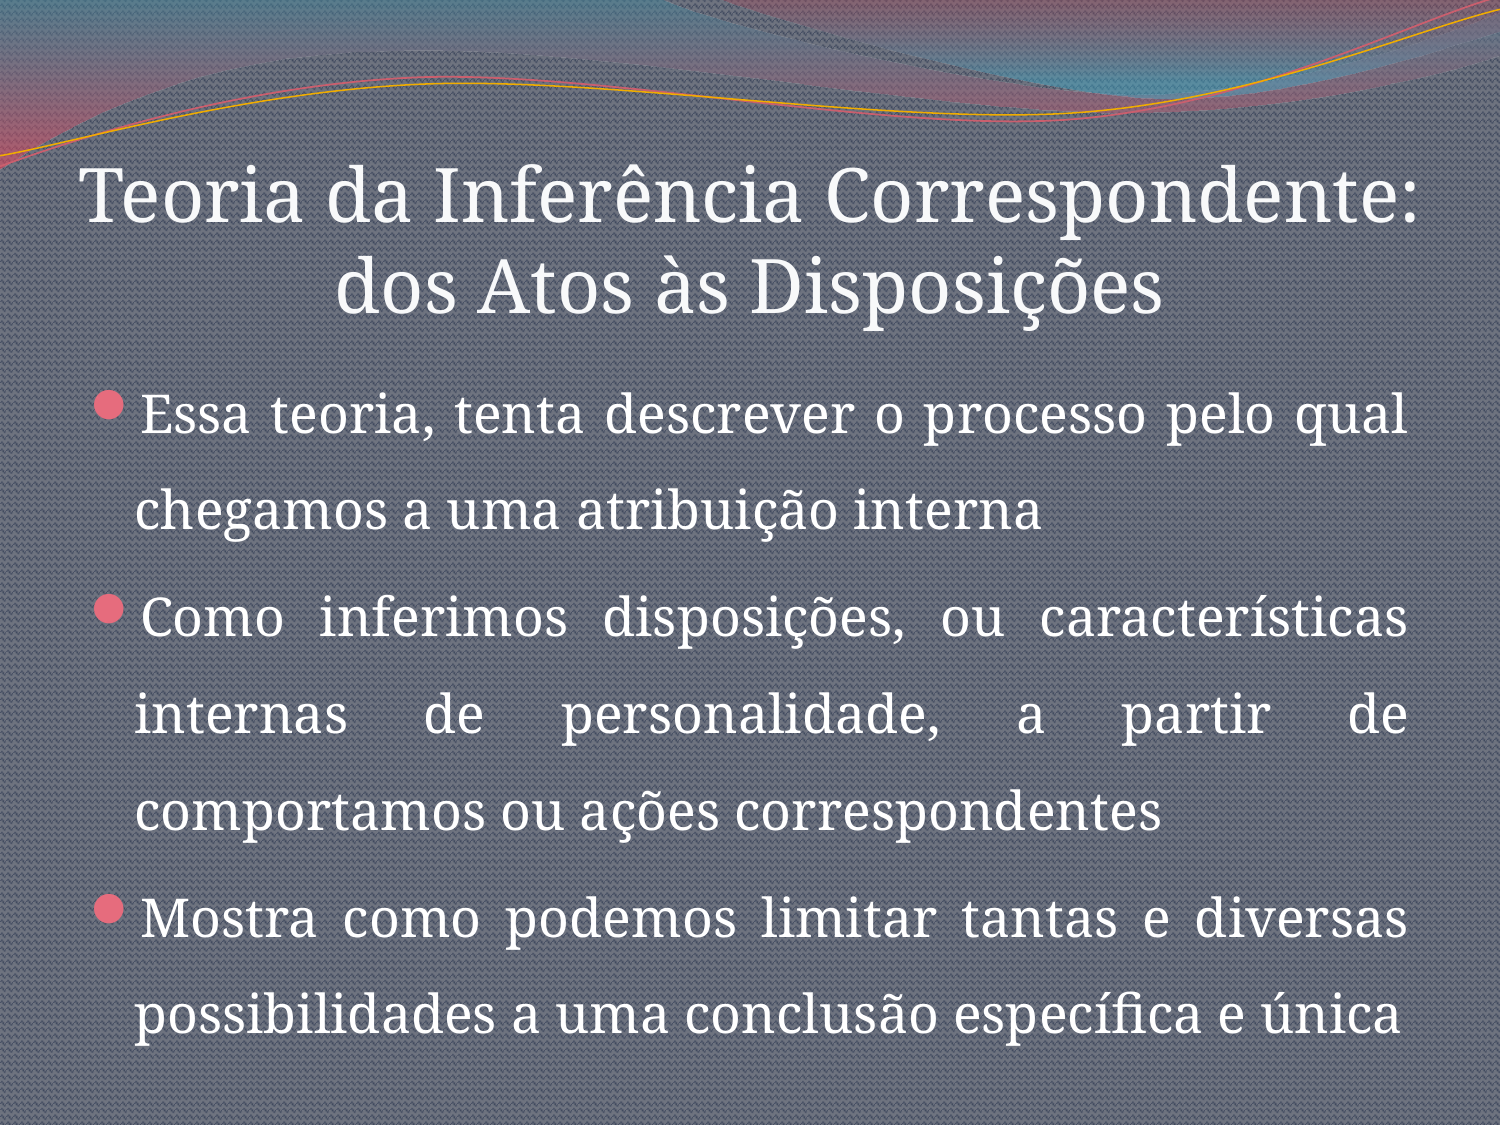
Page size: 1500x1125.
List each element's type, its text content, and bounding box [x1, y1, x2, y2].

title Teoria da Inferência Correspondente: dos Atos às Disposições [75, 128, 1425, 329]
list Essa teoria, tenta descrever o processo pelo qual chegamos a uma atribuição interna Como inferimos disposições, ou características internas de personalidade, a partir de comportamos ou ações correspondentes Mostra como podemos limitar tantas e diversas possibilidades a uma conclusão específica e única [75, 339, 1425, 1067]
